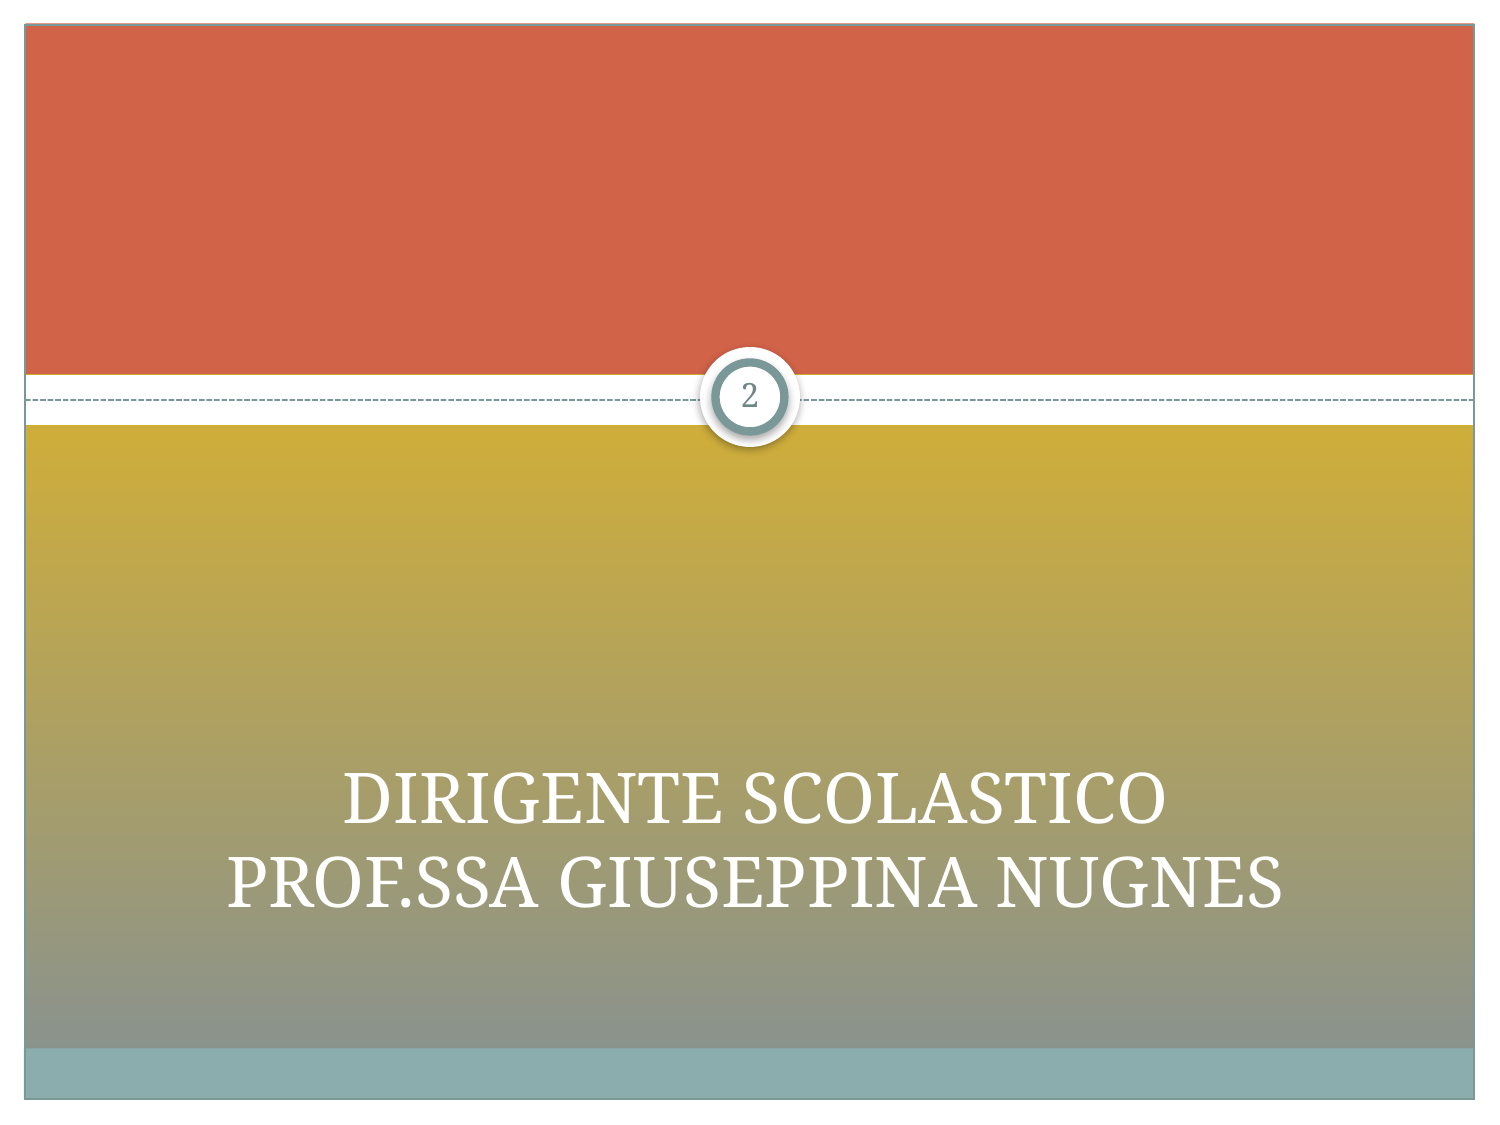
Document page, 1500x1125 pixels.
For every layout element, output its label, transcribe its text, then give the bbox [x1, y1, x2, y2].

title DIRIGENTE SCOLASTICO PROF.SSA GIUSEPPINA NUGNES [206, 231, 1306, 929]
